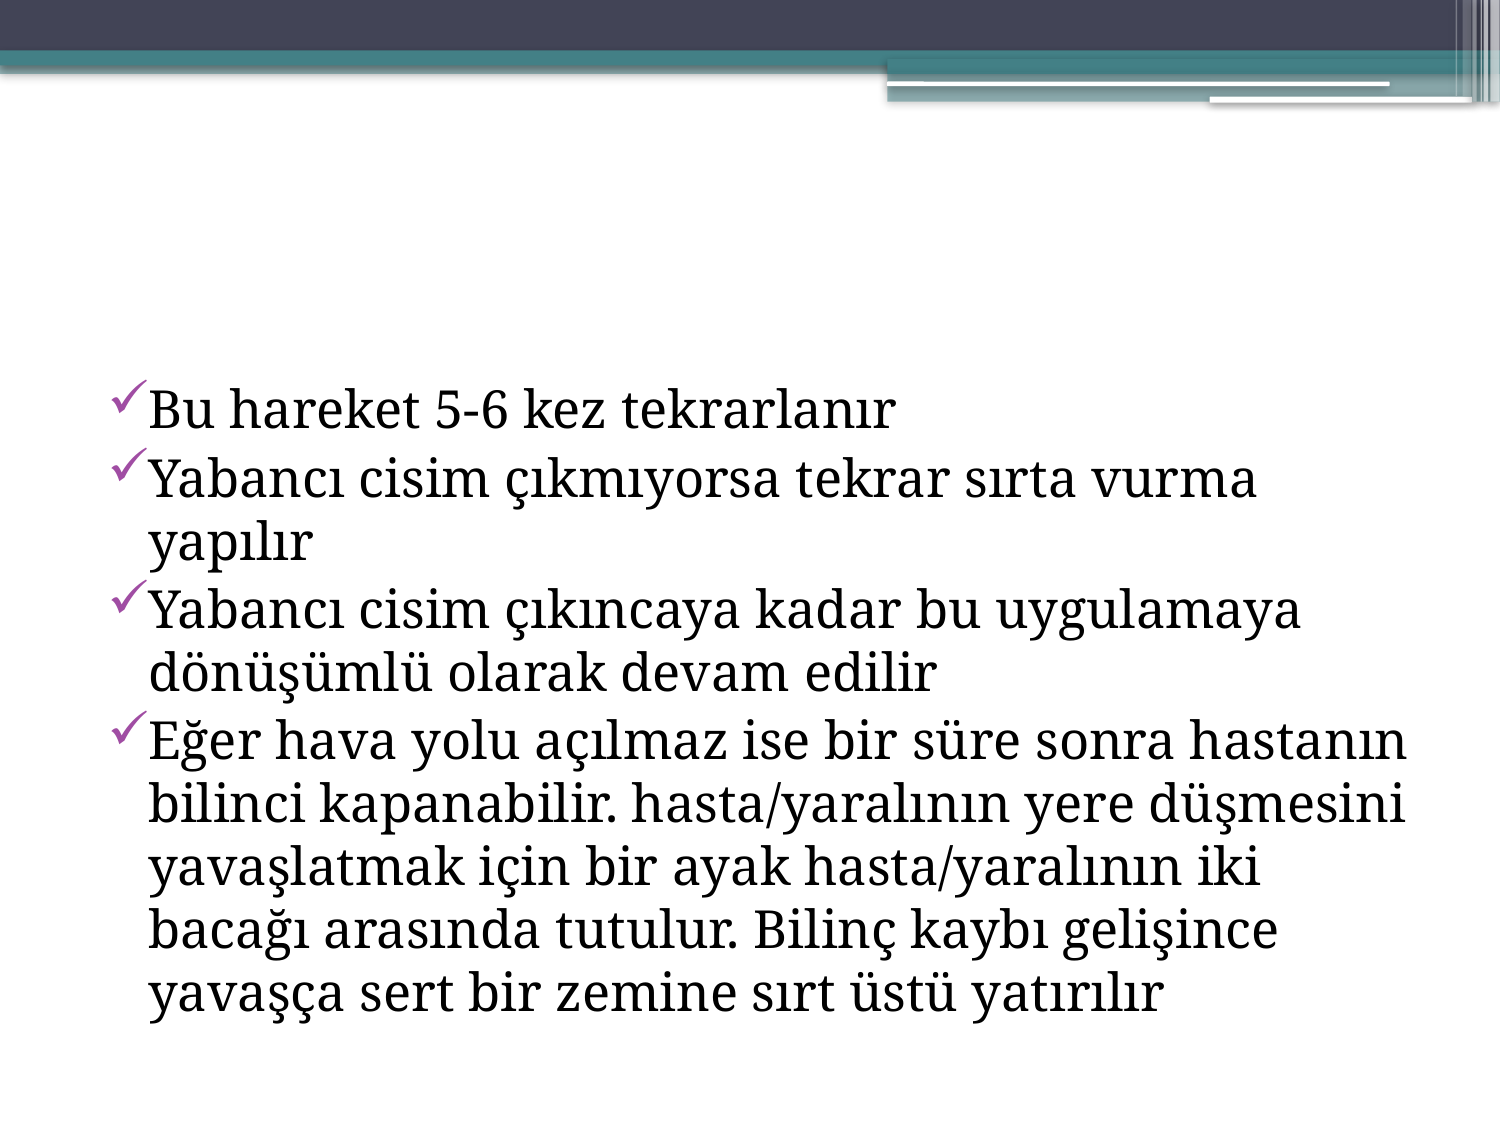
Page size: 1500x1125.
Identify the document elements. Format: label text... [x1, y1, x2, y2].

list Bu hareket 5-6 kez tekrarlanır Yabancı cisim çıkmıyorsa tekrar sırta vurma yapılır Yabancı cisim çıkıncaya kadar bu uygulamaya dönüşümlü olarak devam edilir Eğer hava yolu açılmaz ise bir süre sonra hastanın bilinci kapanabilir. hasta/yaralının yere düşmesini yavaşlatmak için bir ayak hasta/yaralının iki bacağı arasında tutulur. Bilinç kaybı gelişince yavaşça sert bir zemine sırt üstü yatırılır [75, 368, 1425, 1079]
